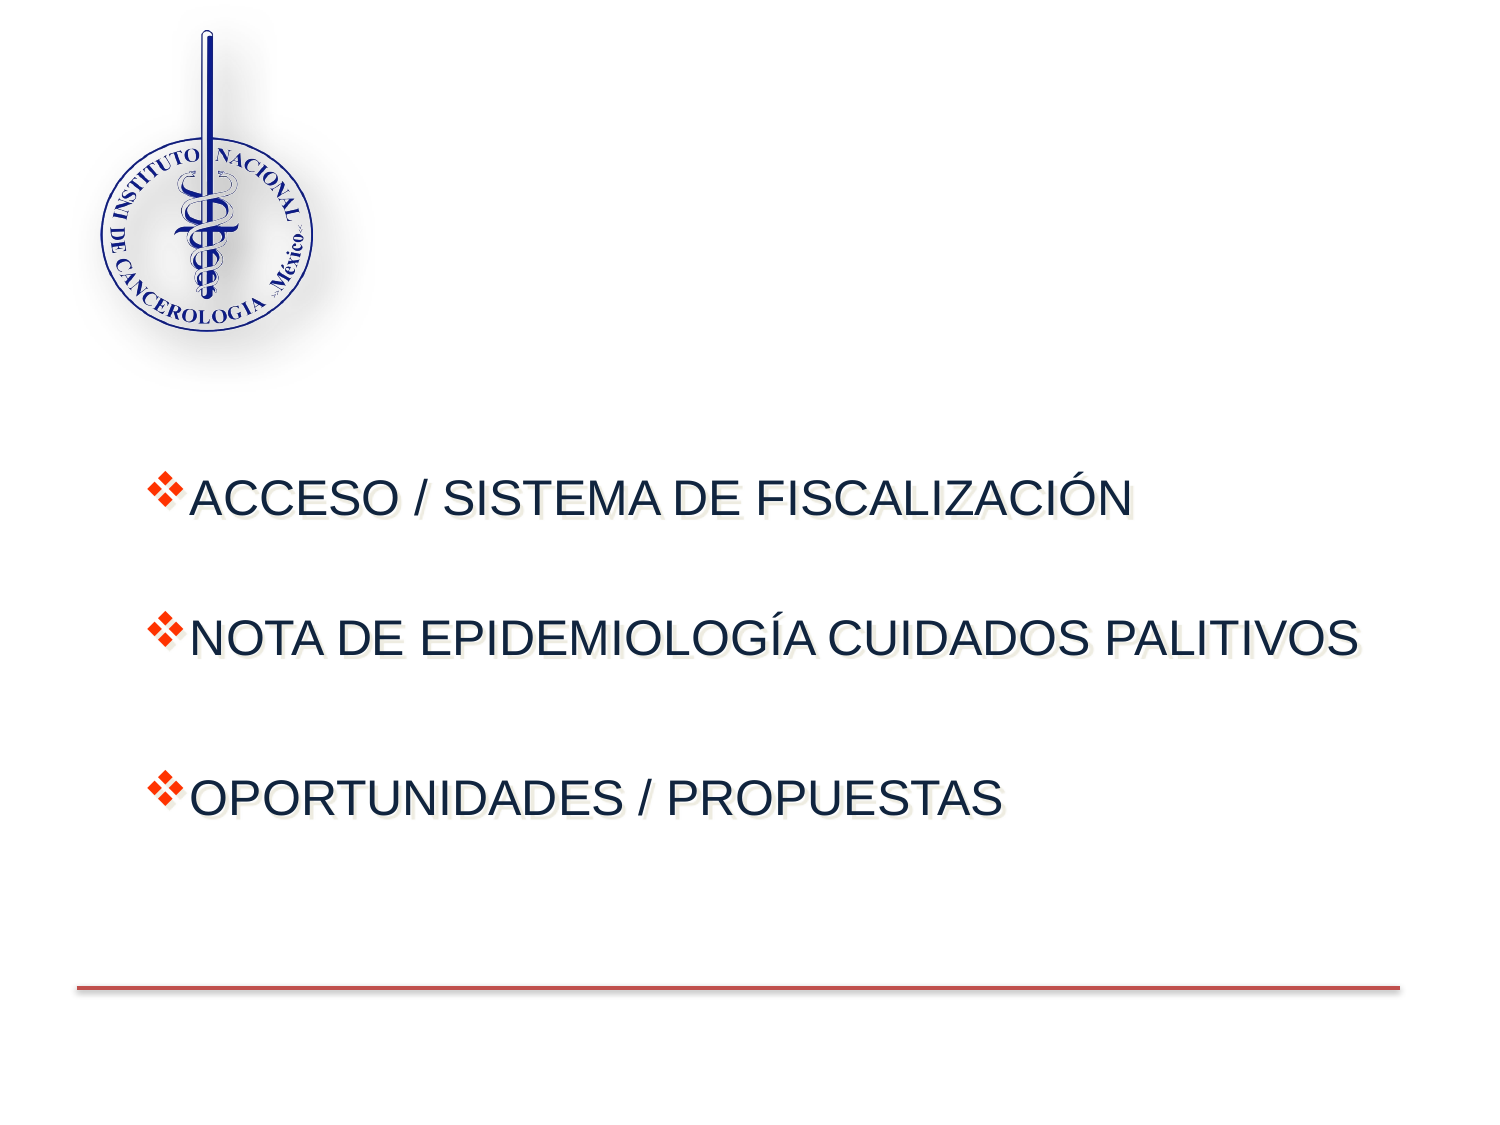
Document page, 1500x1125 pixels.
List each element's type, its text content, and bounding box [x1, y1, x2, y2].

list ACCESO / SISTEMA DE FISCALIZACIÓN NOTA DE EPIDEMIOLOGÍA CUIDADOS PALITIVOS OPORTUNIDADES / PROPUESTAS [53, 138, 1437, 882]
picture [100, 30, 314, 333]
